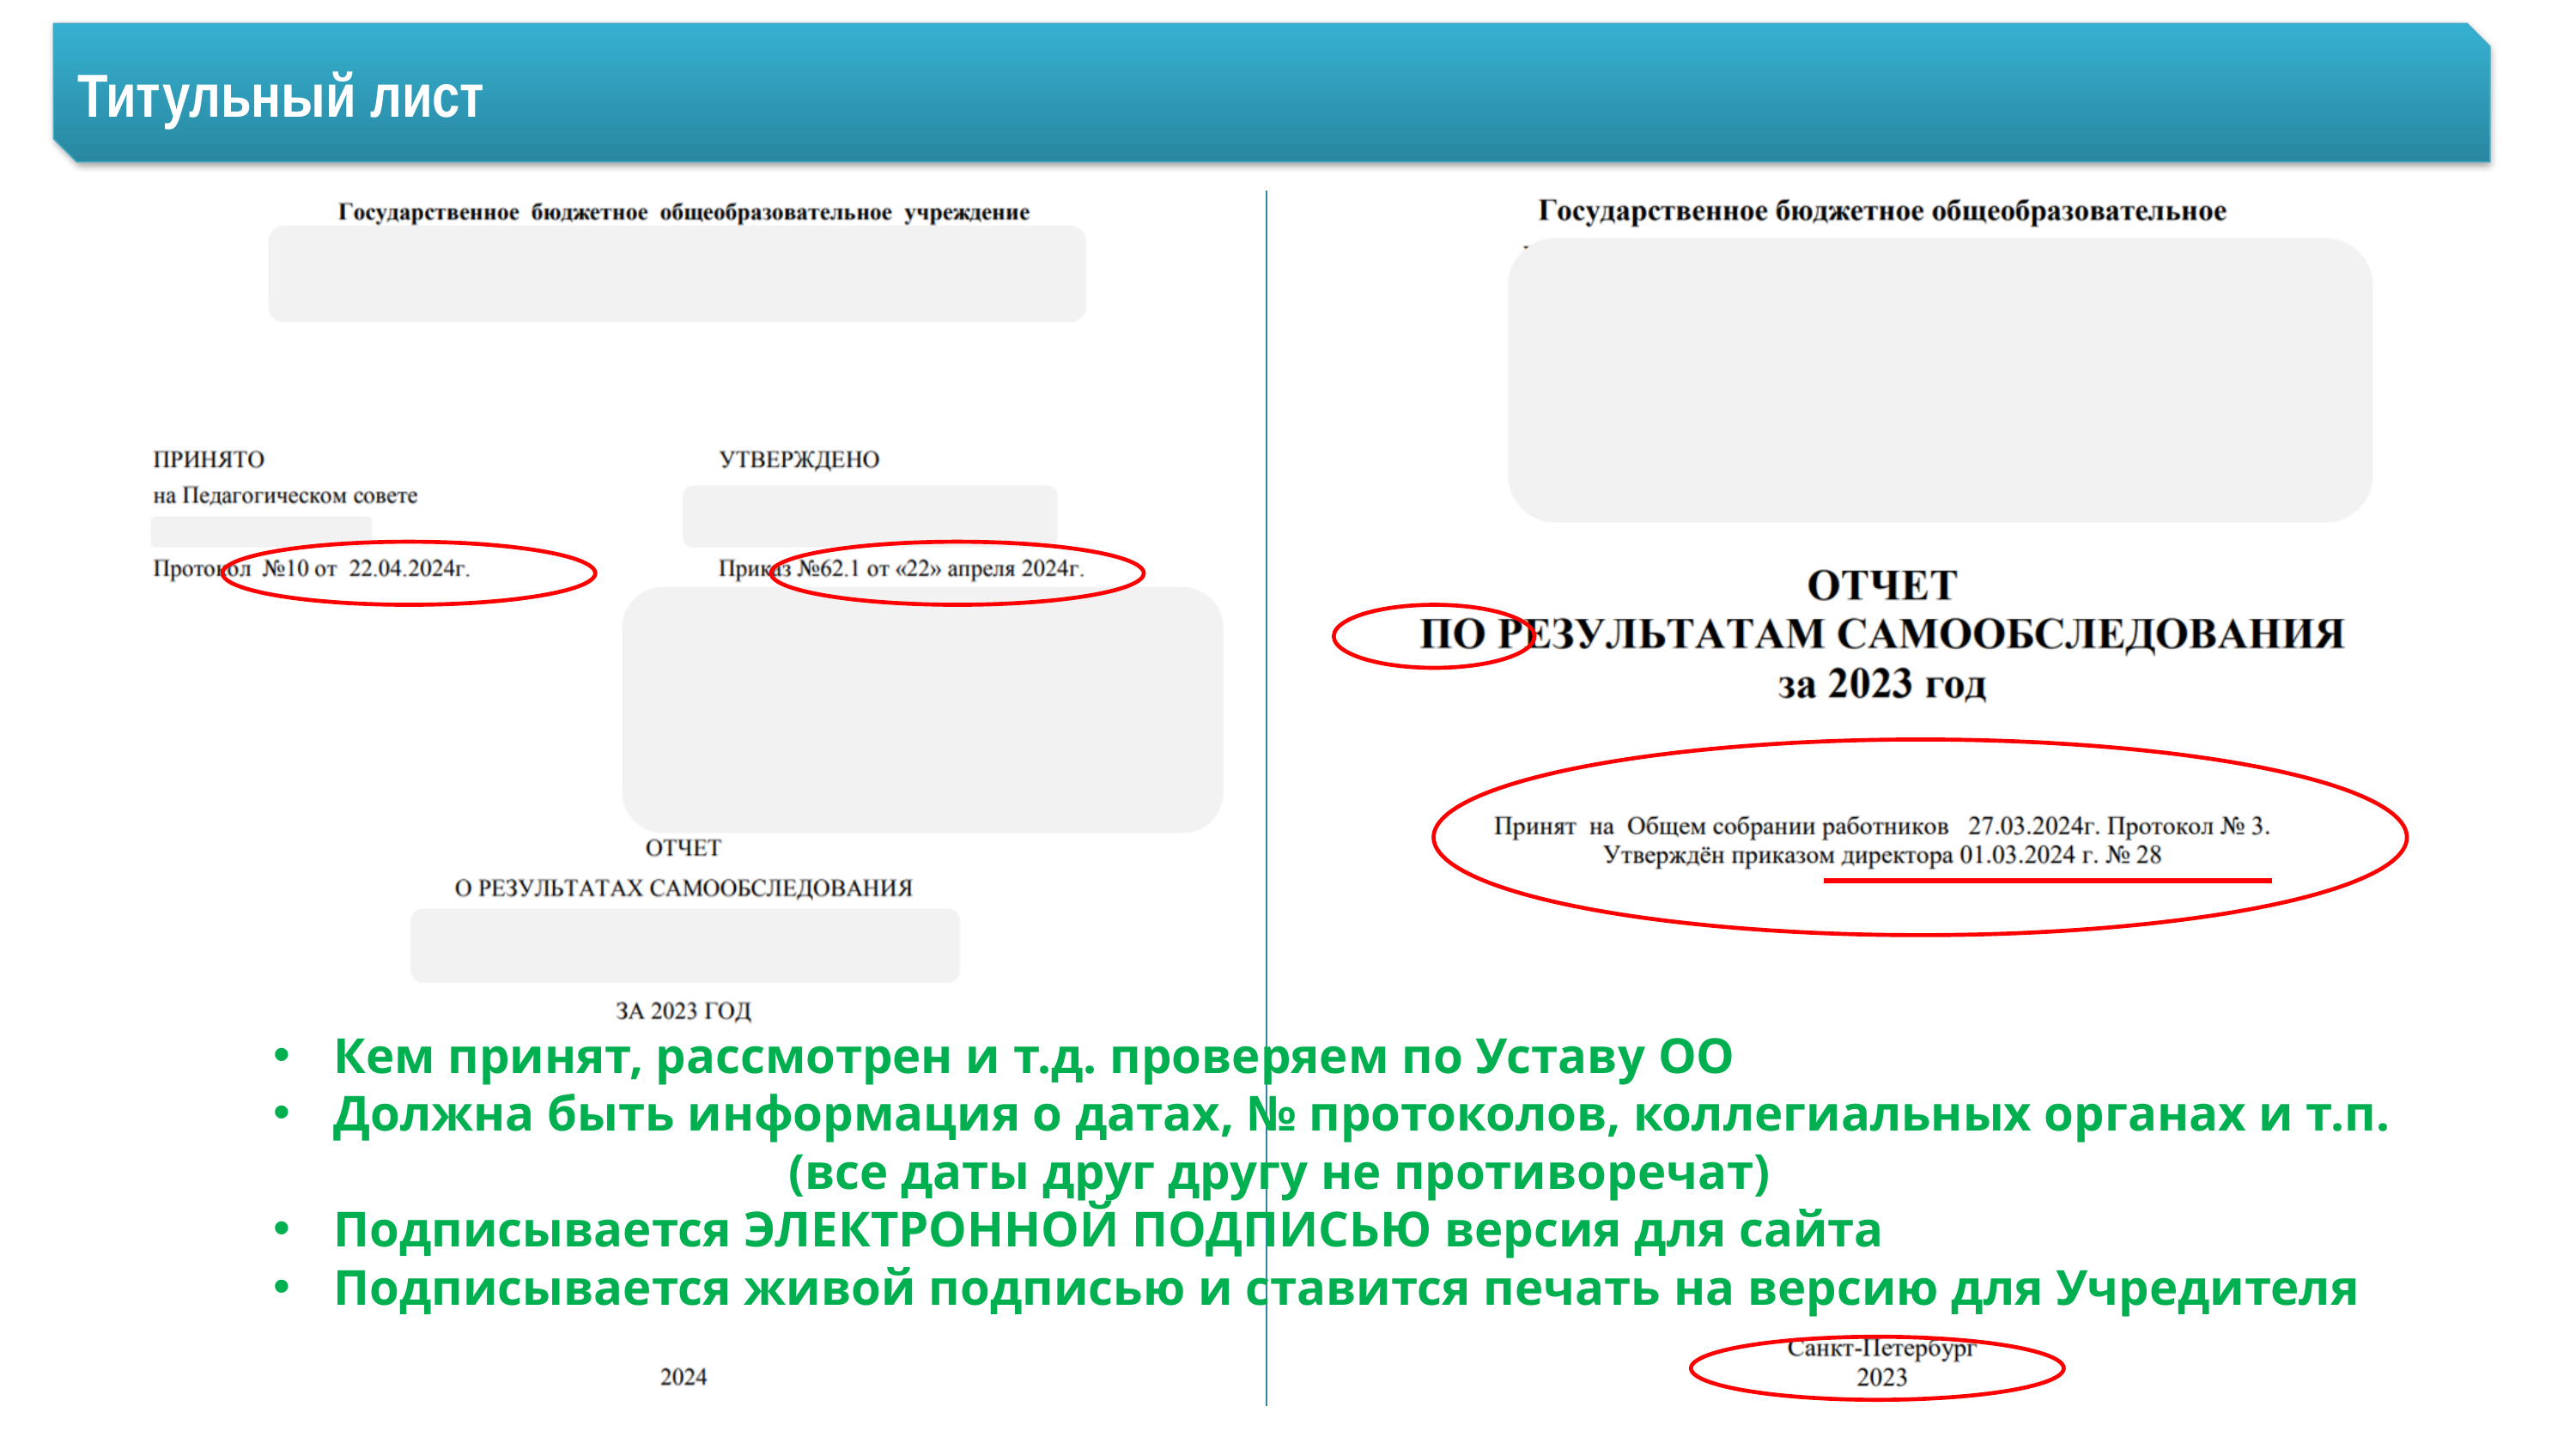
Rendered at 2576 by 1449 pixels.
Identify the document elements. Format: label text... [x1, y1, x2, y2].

picture [126, 190, 1267, 1407]
text_box Титульный лист [52, 22, 2491, 163]
picture [1267, 190, 2408, 1407]
